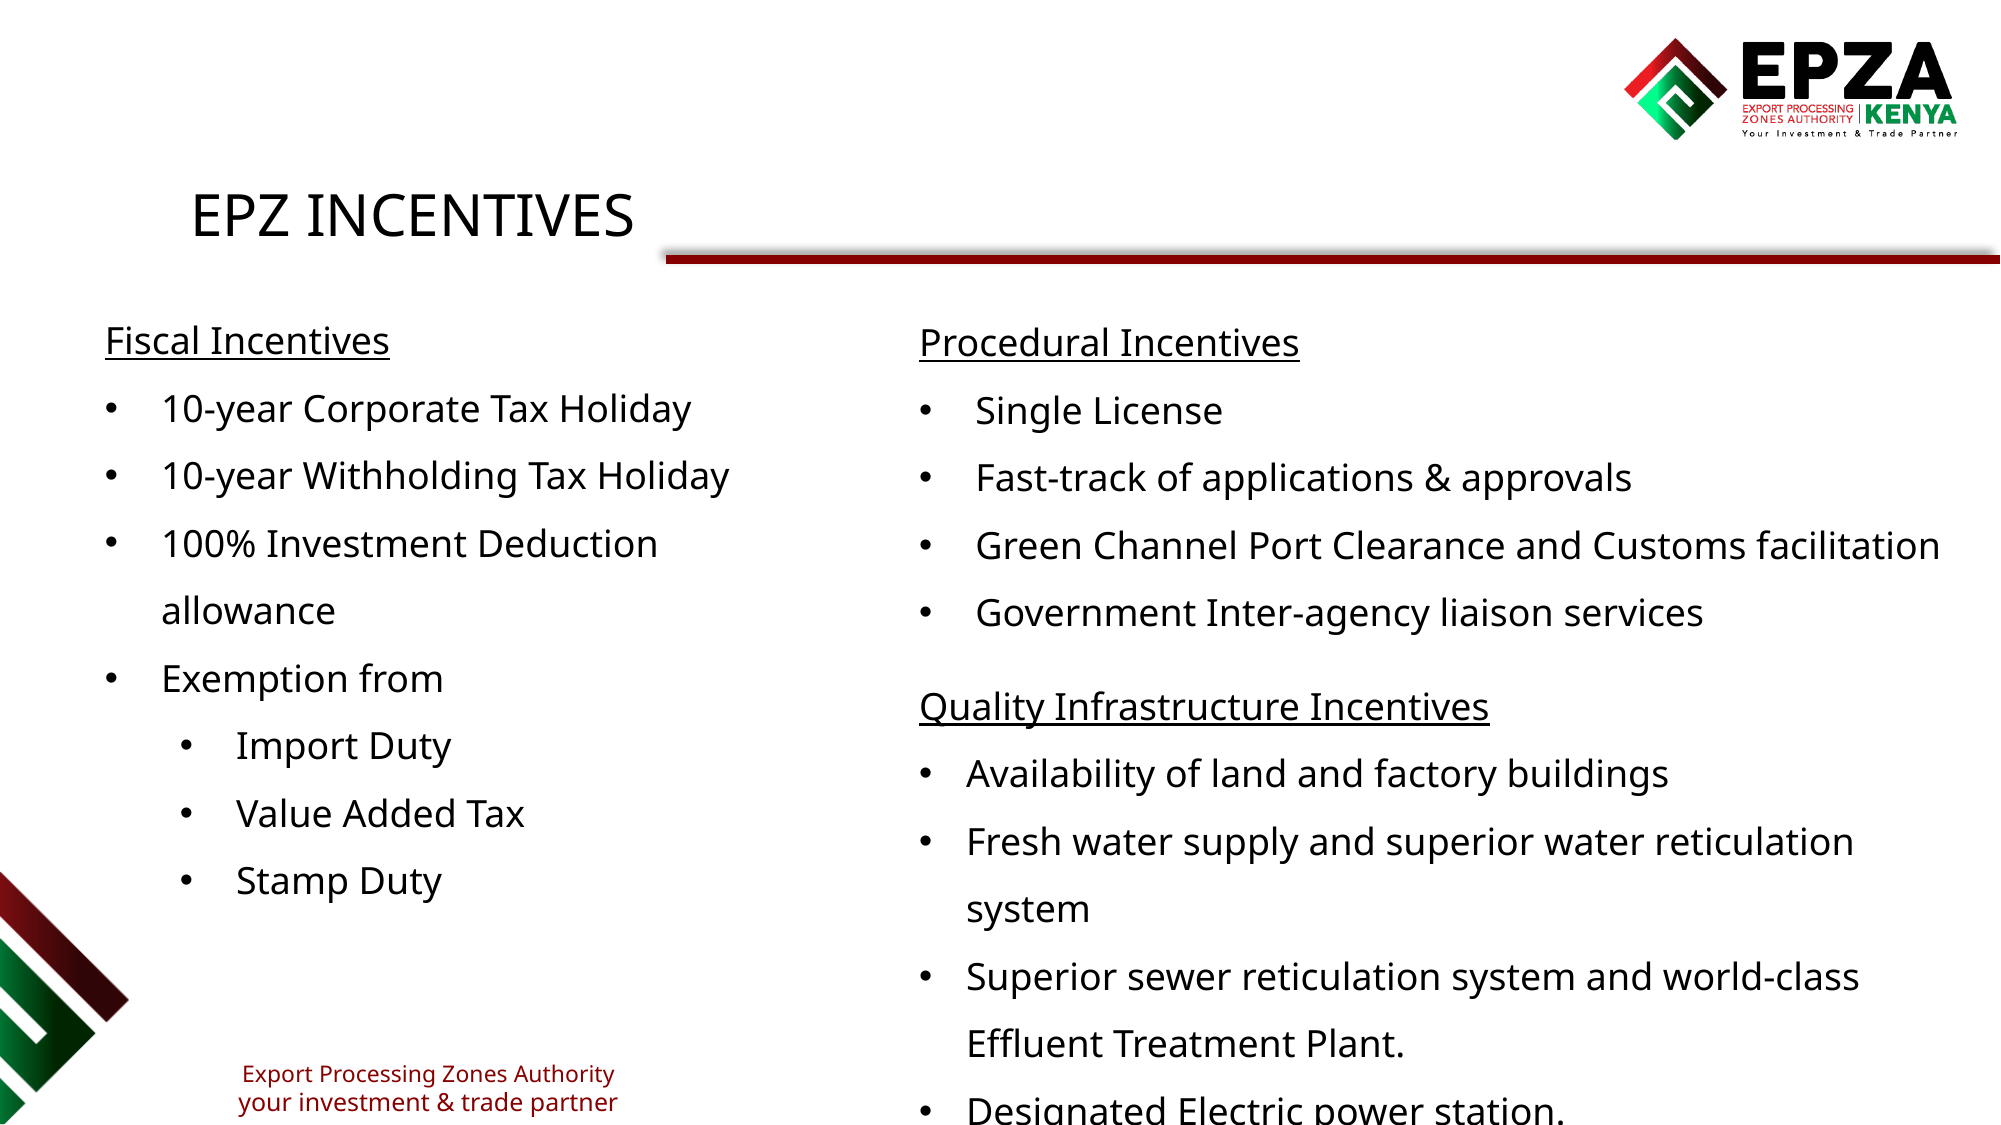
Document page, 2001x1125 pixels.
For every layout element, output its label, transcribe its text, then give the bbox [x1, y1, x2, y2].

picture [1622, 34, 1961, 140]
text_box Procedural Incentives Single License Fast-track of applications & approvals Green Channel Port Clearance and Customs facilitation Government Inter-agency liaison services Quality Infrastructure Incentives Availability of land and factory buildings Fresh water supply and superior water reticulation system Superior sewer reticulation system and world-class Effluent Treatment Plant. Designated Electric power station. [904, 289, 1961, 1125]
text_box EPZ INCENTIVES [175, 170, 1623, 256]
picture [0, 865, 150, 1125]
text_box Export Processing Zones Authority your investment & trade partner [209, 1051, 648, 1124]
text_box Fiscal Incentives 10-year Corporate Tax Holiday 10-year Withholding Tax Holiday 100% Investment Deduction allowance Exemption from Import Duty Value Added Tax Stamp Duty [90, 287, 845, 910]
